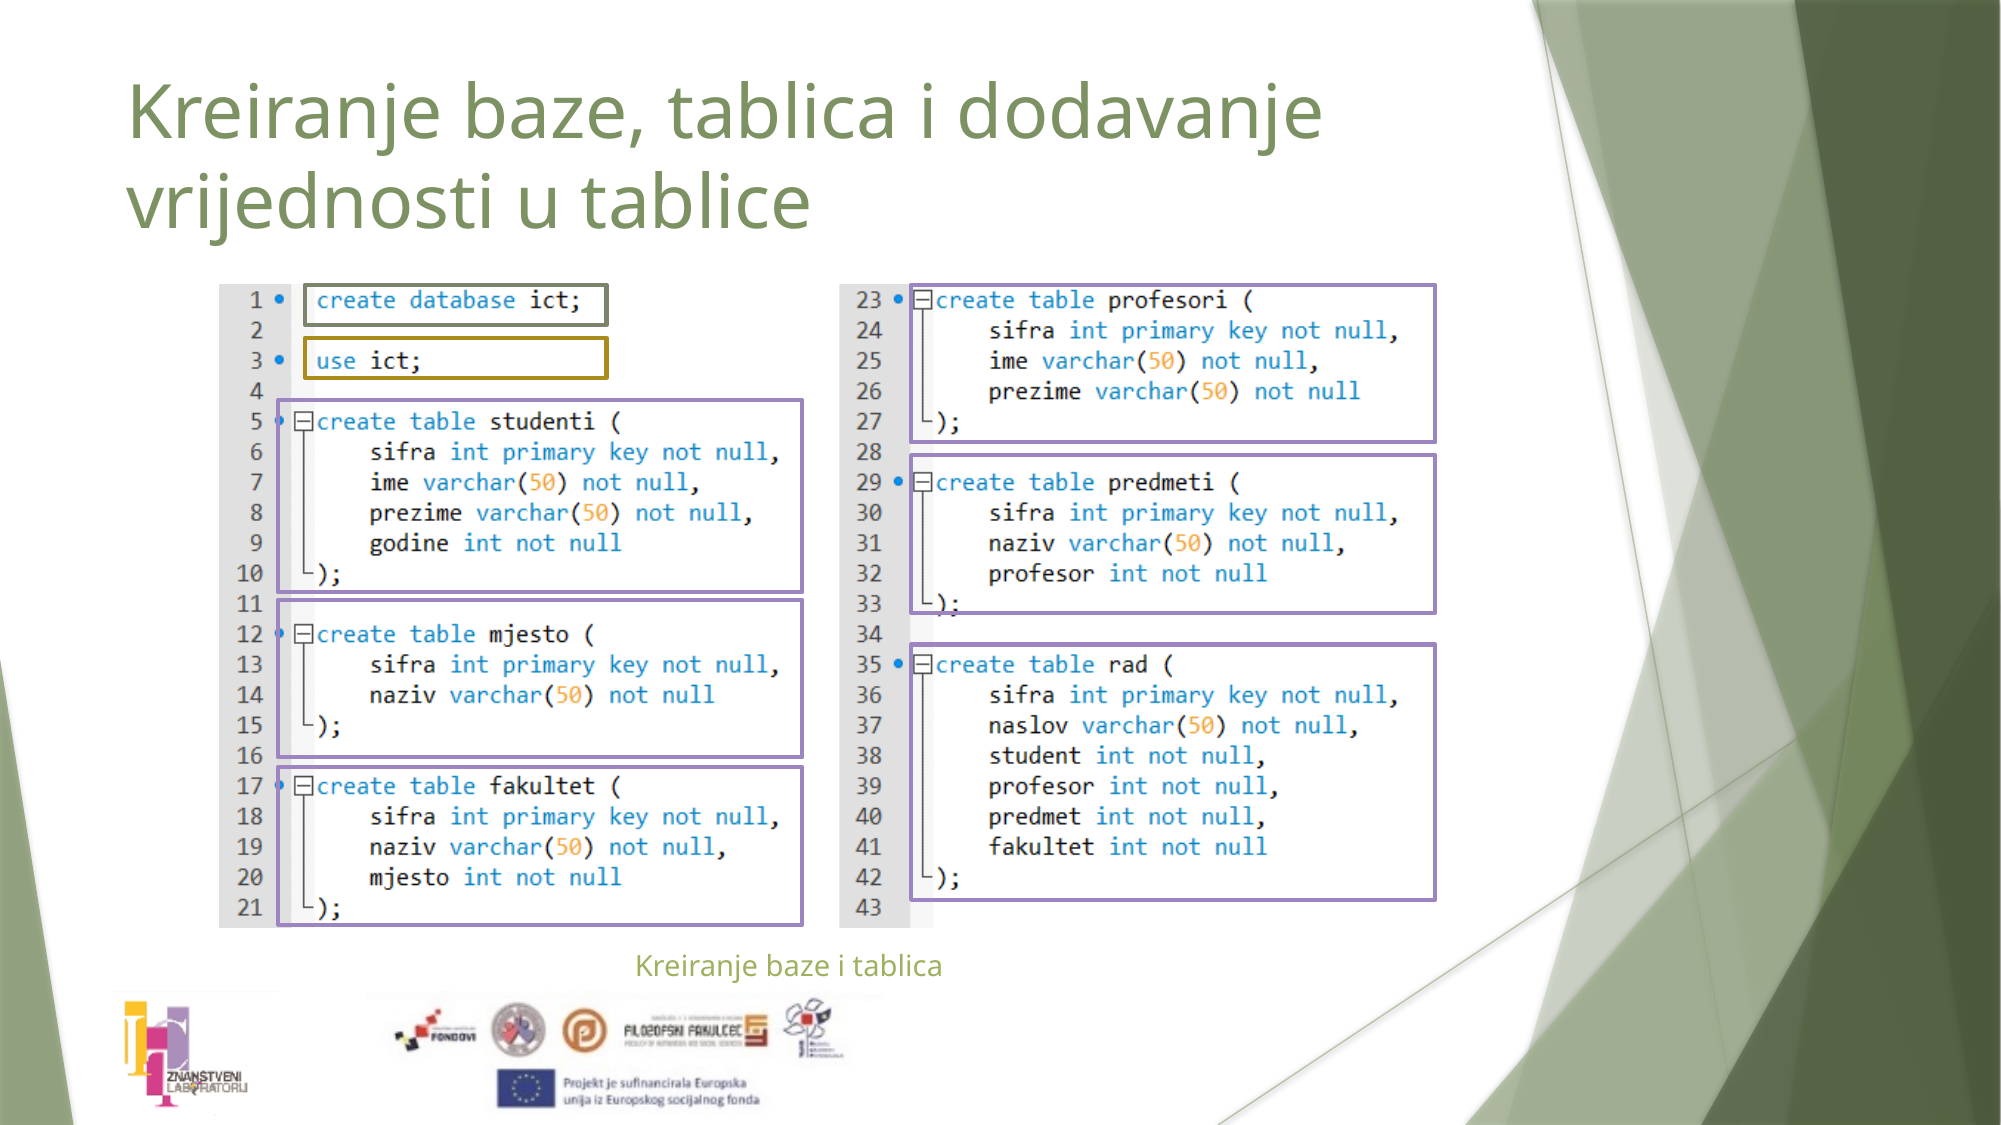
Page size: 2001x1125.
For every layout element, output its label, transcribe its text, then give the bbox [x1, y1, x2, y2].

picture [219, 284, 1461, 928]
text_box Kreiranje baze i tablica [606, 940, 972, 990]
picture [110, 990, 279, 1117]
picture [366, 990, 884, 1117]
title Kreiranje baze, tablica i dodavanje vrijednosti u tablice [111, 55, 1522, 273]
